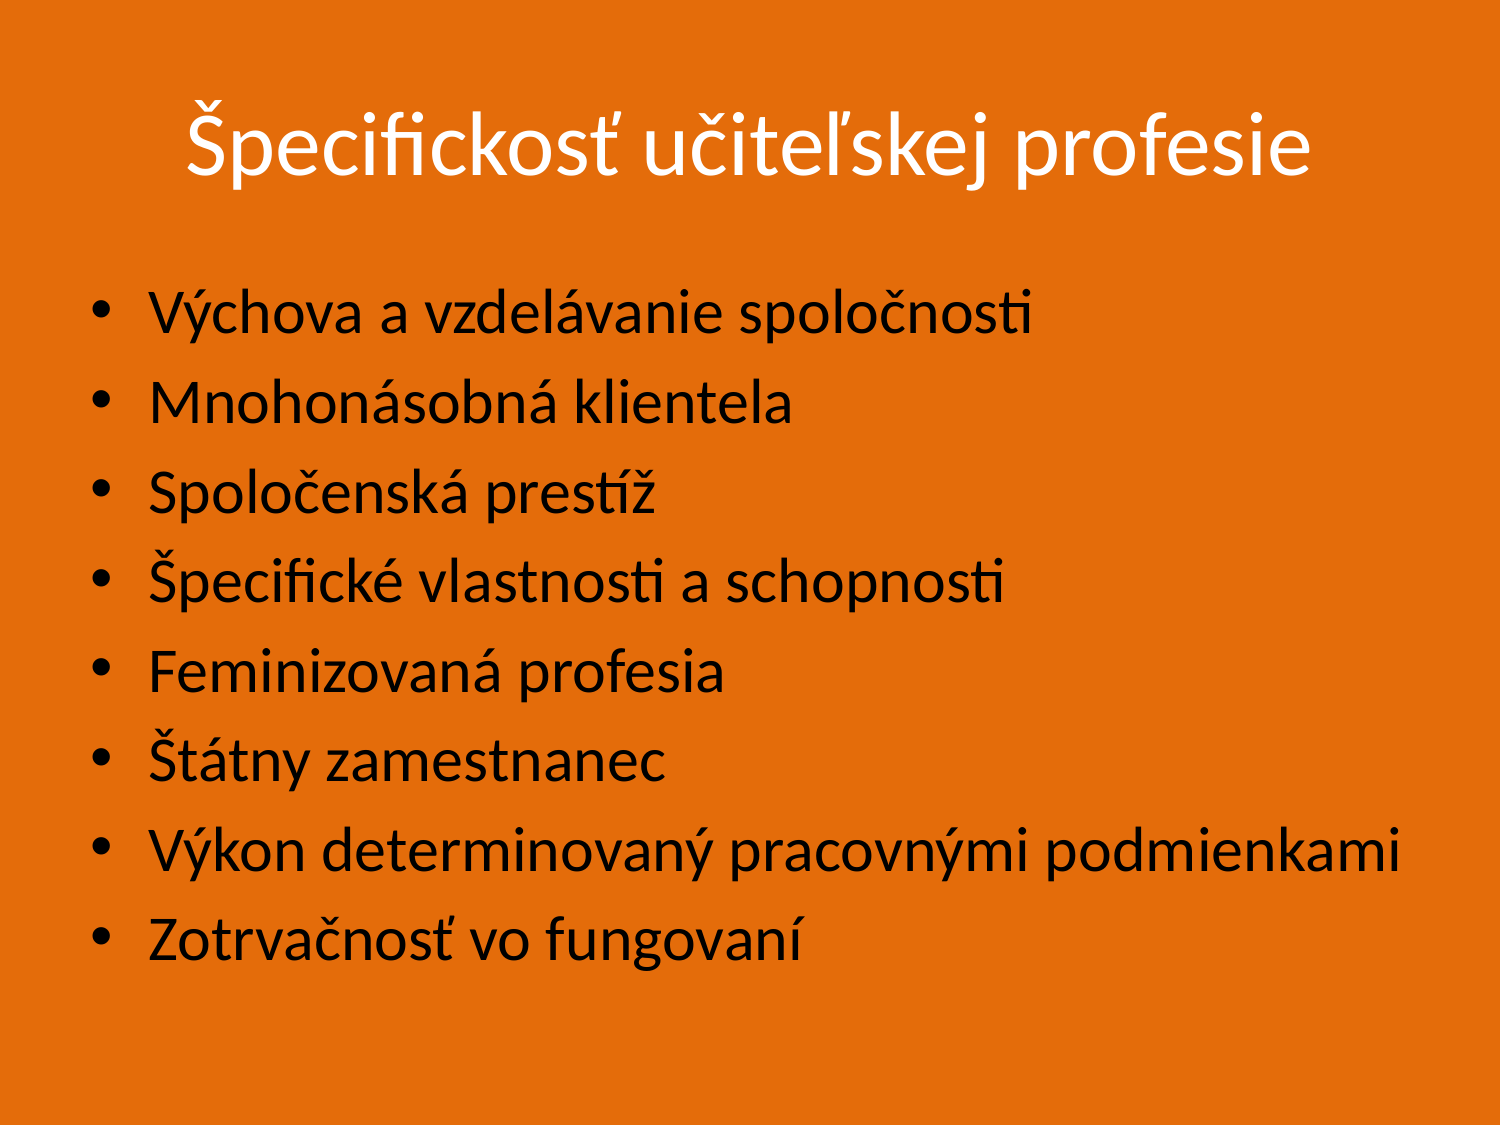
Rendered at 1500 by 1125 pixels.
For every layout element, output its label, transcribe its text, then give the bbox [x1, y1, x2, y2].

title Špecifickosť učiteľskej profesie [75, 45, 1425, 233]
list Výchova a vzdelávanie spoločnosti Mnohonásobná klientela Spoločenská prestíž Špecifické vlastnosti a schopnosti Feminizovaná profesia Štátny zamestnanec Výkon determinovaný pracovnými podmienkami Zotrvačnosť vo fungovaní [75, 262, 1425, 1005]
